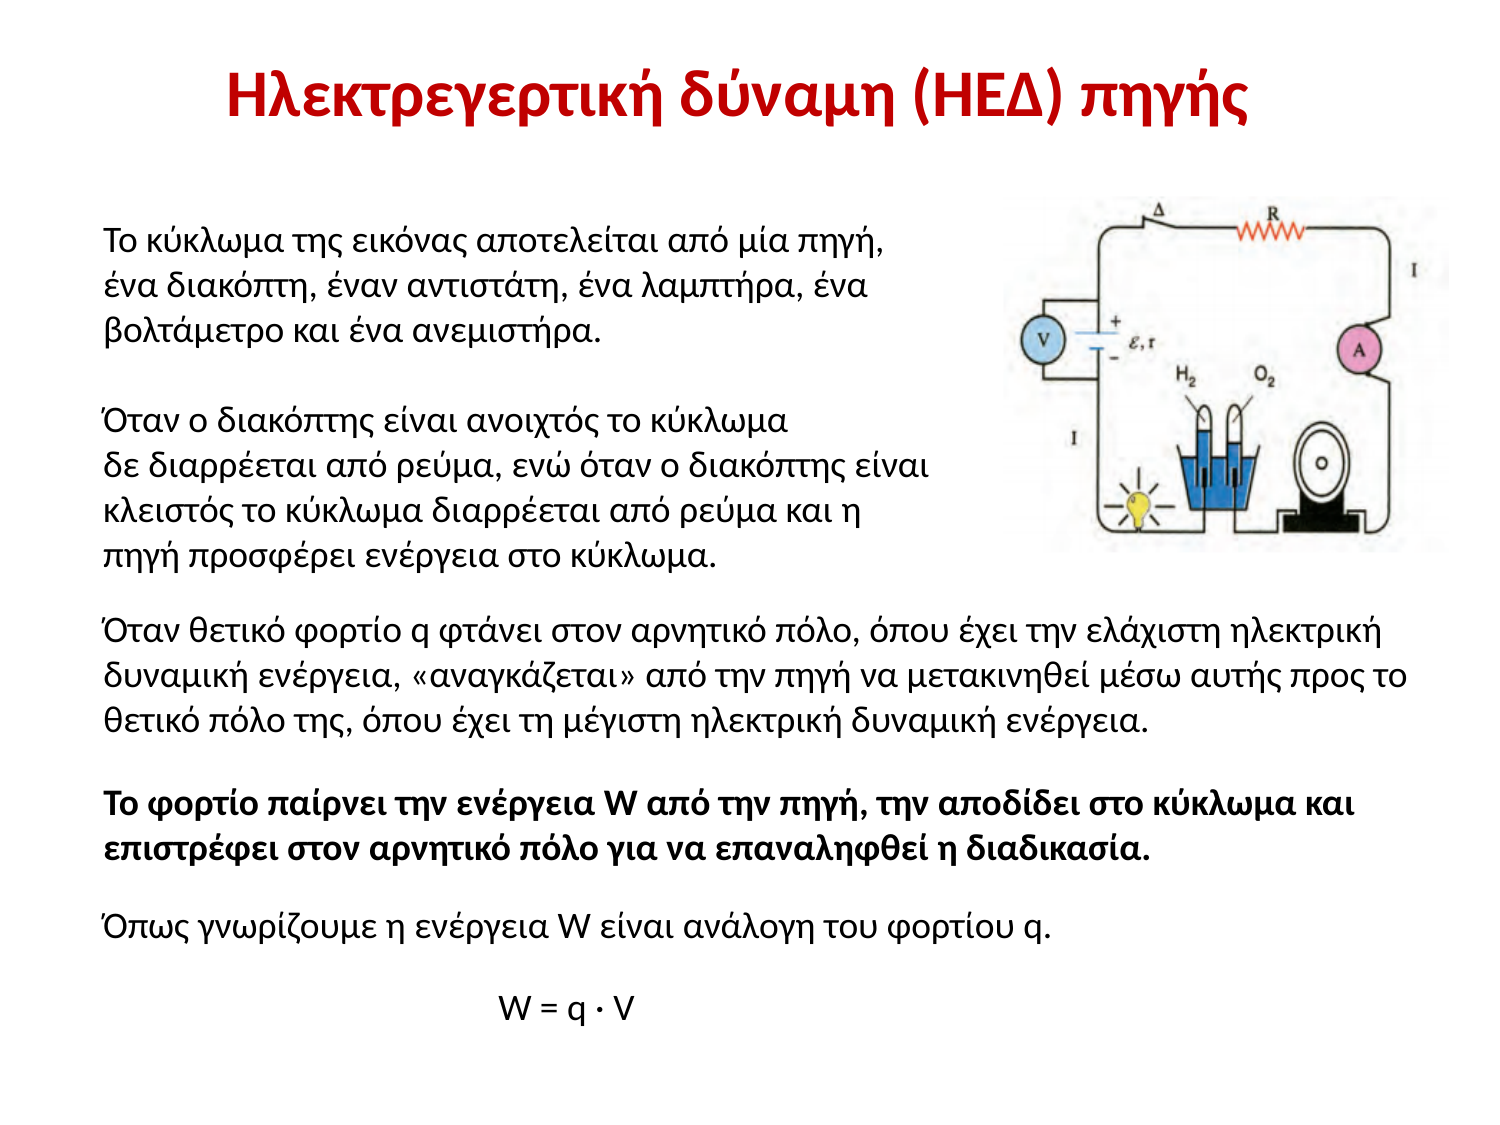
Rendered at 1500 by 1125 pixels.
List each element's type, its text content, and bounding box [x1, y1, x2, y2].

text_box Όπως γνωρίζουμε η ενέργεια W είναι ανάλογη του φορτίου q. [88, 893, 1365, 953]
text_box Ηλεκτρεγερτική δύναμη (ΗΕΔ) πηγής [212, 42, 1265, 138]
picture [997, 184, 1449, 563]
text_box Το φορτίο παίρνει την ενέργεια W από την πηγή, την αποδίδει στο κύκλωμα και επιστρέφει στον αρνητικό πόλο για να επαναληφθεί η διαδικασία. [88, 770, 1424, 875]
text_box W = q · V [475, 975, 659, 1036]
text_box Το κύκλωμα της εικόνας αποτελείται από μία πηγή, ένα διακόπτη, έναν αντιστάτη, ένα λαμπτήρα, ένα βολτάμετρο και ένα ανεμιστήρα. Όταν ο διακόπτης είναι ανοιχτός το κύκλωμα δε διαρρέεται από ρεύμα, ενώ όταν ο διακόπτης είναι κλειστός το κύκλωμα διαρρέεται από ρεύμα και η πηγή προσφέρει ενέργεια στο κύκλωμα. [88, 208, 951, 583]
text_box Όταν θετικό φορτίο q φτάνει στον αρνητικό πόλο, όπου έχει την ελάχιστη ηλεκτρική δυναμική ενέργεια, «αναγκάζεται» από την πηγή να μετακινηθεί μέσω αυτής προς το θετικό πόλο της, όπου έχει τη μέγιστη ηλεκτρική δυναμική ενέργεια. [88, 597, 1449, 748]
